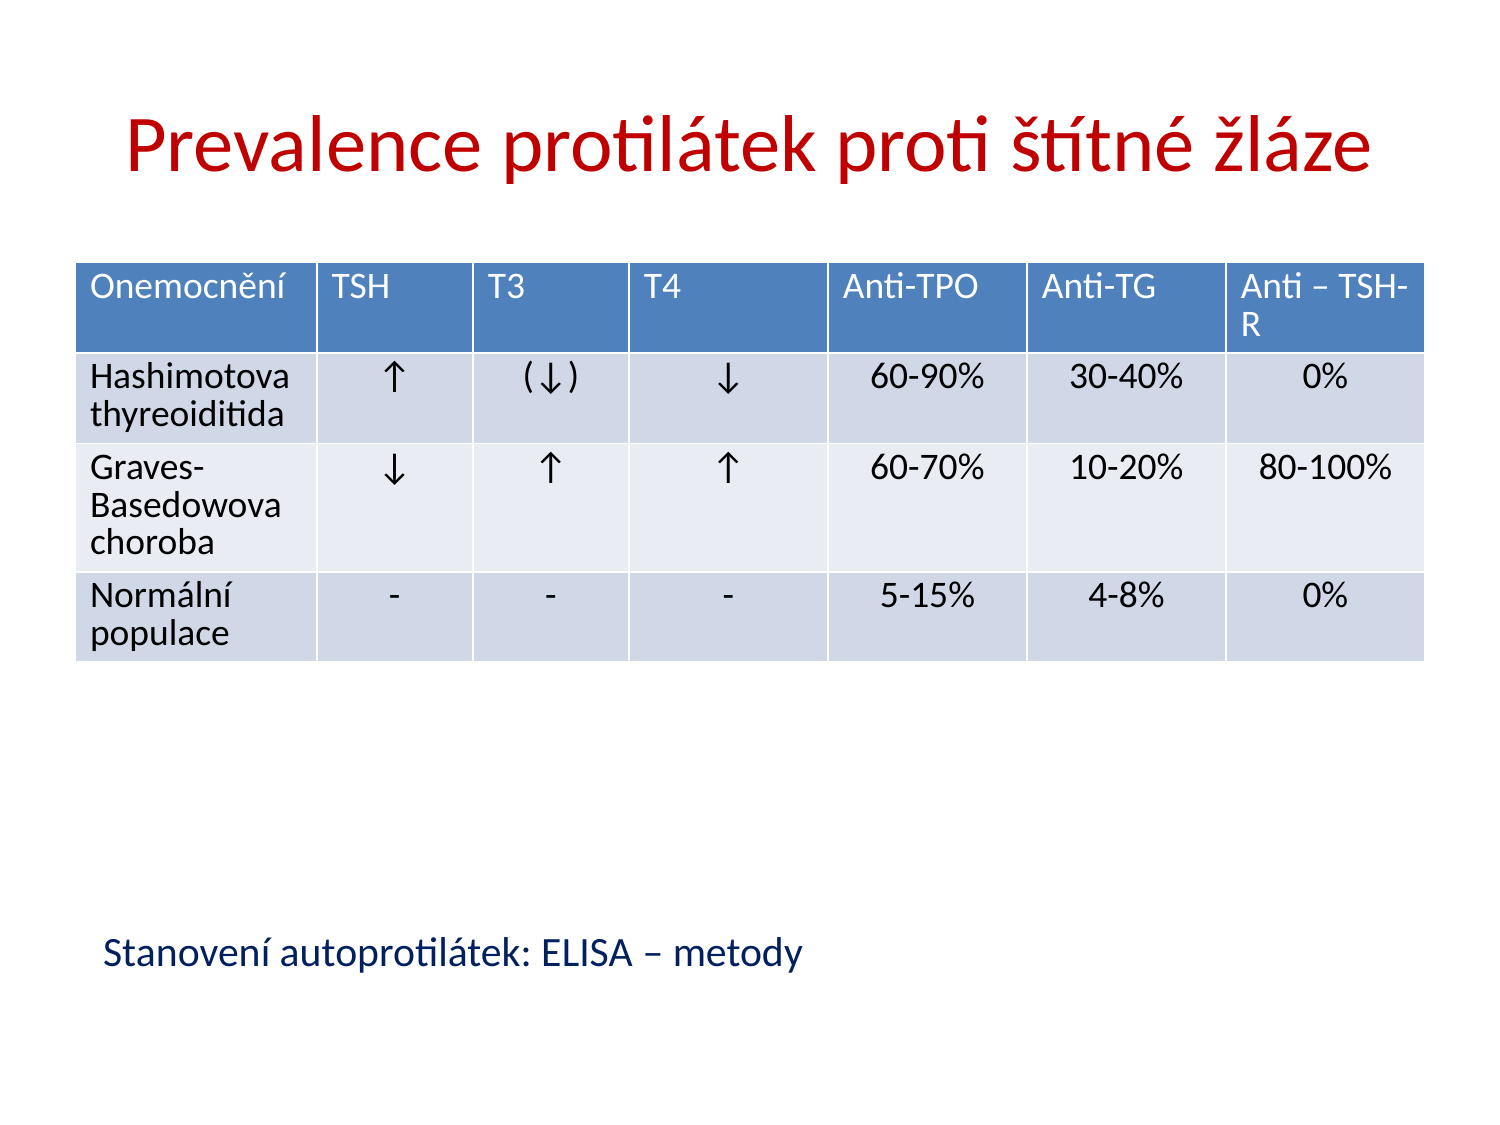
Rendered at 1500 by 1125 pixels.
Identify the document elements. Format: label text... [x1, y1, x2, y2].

table_cell - [318, 573, 472, 661]
table_cell ↓ [630, 354, 827, 443]
table_cell 80-100% [1227, 444, 1424, 571]
table_cell 60-70% [829, 444, 1026, 571]
table_cell 30-40% [1028, 354, 1225, 443]
table_cell - [630, 573, 827, 661]
title Prevalence protilátek proti štítné žláze [75, 45, 1425, 233]
table_cell Hashimotova thyreoiditida [76, 354, 316, 443]
table_cell Graves-Basedowova choroba [76, 444, 316, 571]
table_header Anti-TPO [829, 263, 1026, 352]
table_cell ↑ [318, 354, 472, 443]
table_cell (↓) [474, 354, 628, 443]
table_header T3 [474, 263, 628, 352]
table_header Anti-TG [1028, 263, 1225, 352]
table_cell 0% [1227, 354, 1424, 443]
table_cell 60-90% [829, 354, 1026, 443]
table_cell ↑ [474, 444, 628, 571]
table_cell ↓ [318, 444, 472, 571]
table_cell ↑ [630, 444, 827, 571]
table_header T4 [630, 263, 827, 352]
table_cell Normální populace [76, 573, 316, 661]
table_header Anti – TSH-R [1227, 263, 1424, 352]
table_cell 4-8% [1028, 573, 1225, 661]
table_cell 10-20% [1028, 444, 1225, 571]
table_cell 5-15% [829, 573, 1026, 661]
table_cell 0% [1227, 573, 1424, 661]
table_cell - [474, 573, 628, 661]
table_header TSH [318, 263, 472, 352]
table_header Onemocnění [76, 263, 316, 352]
text_box Stanovení autoprotilátek: ELISA – metody [88, 916, 1306, 1072]
